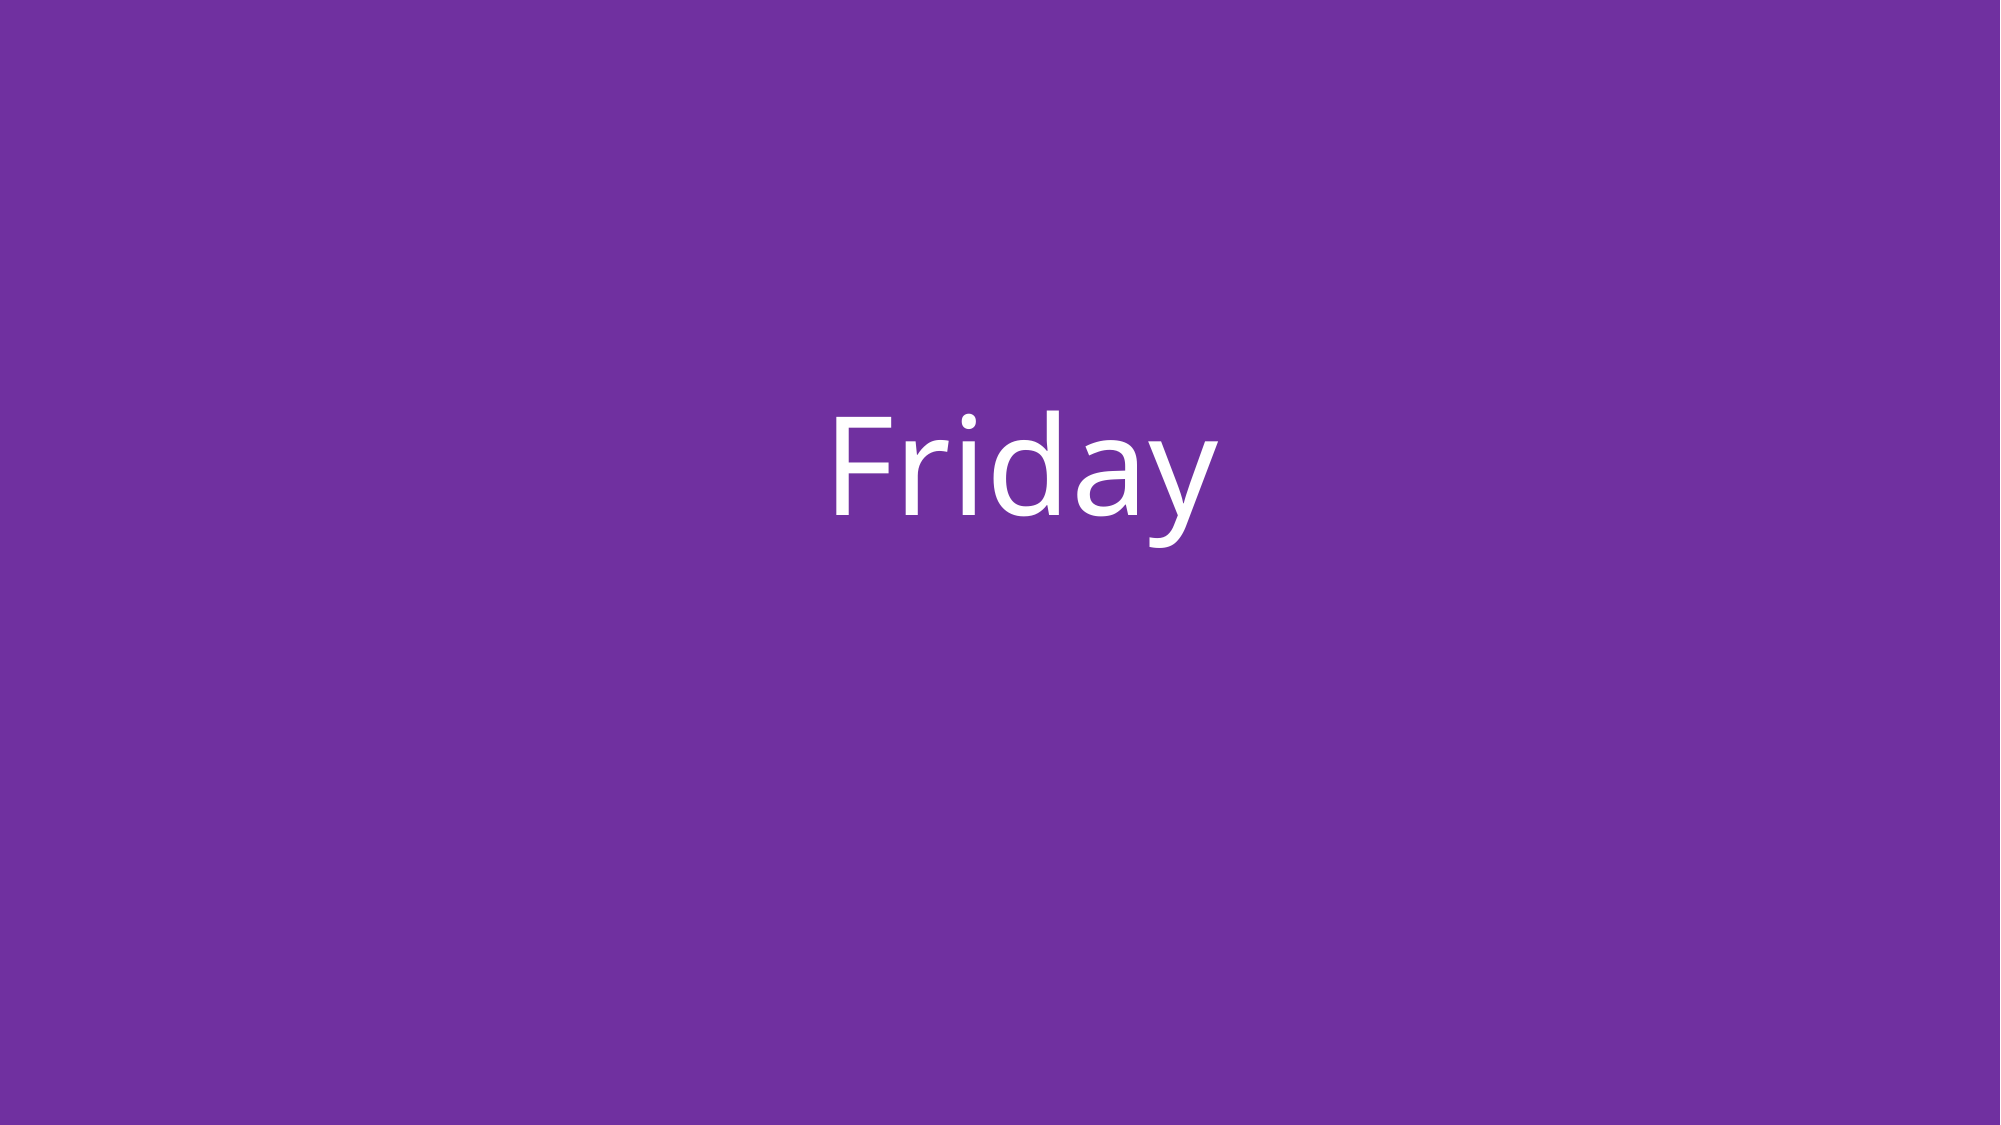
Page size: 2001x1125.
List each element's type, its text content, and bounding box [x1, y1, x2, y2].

title Friday [79, 362, 1963, 580]
